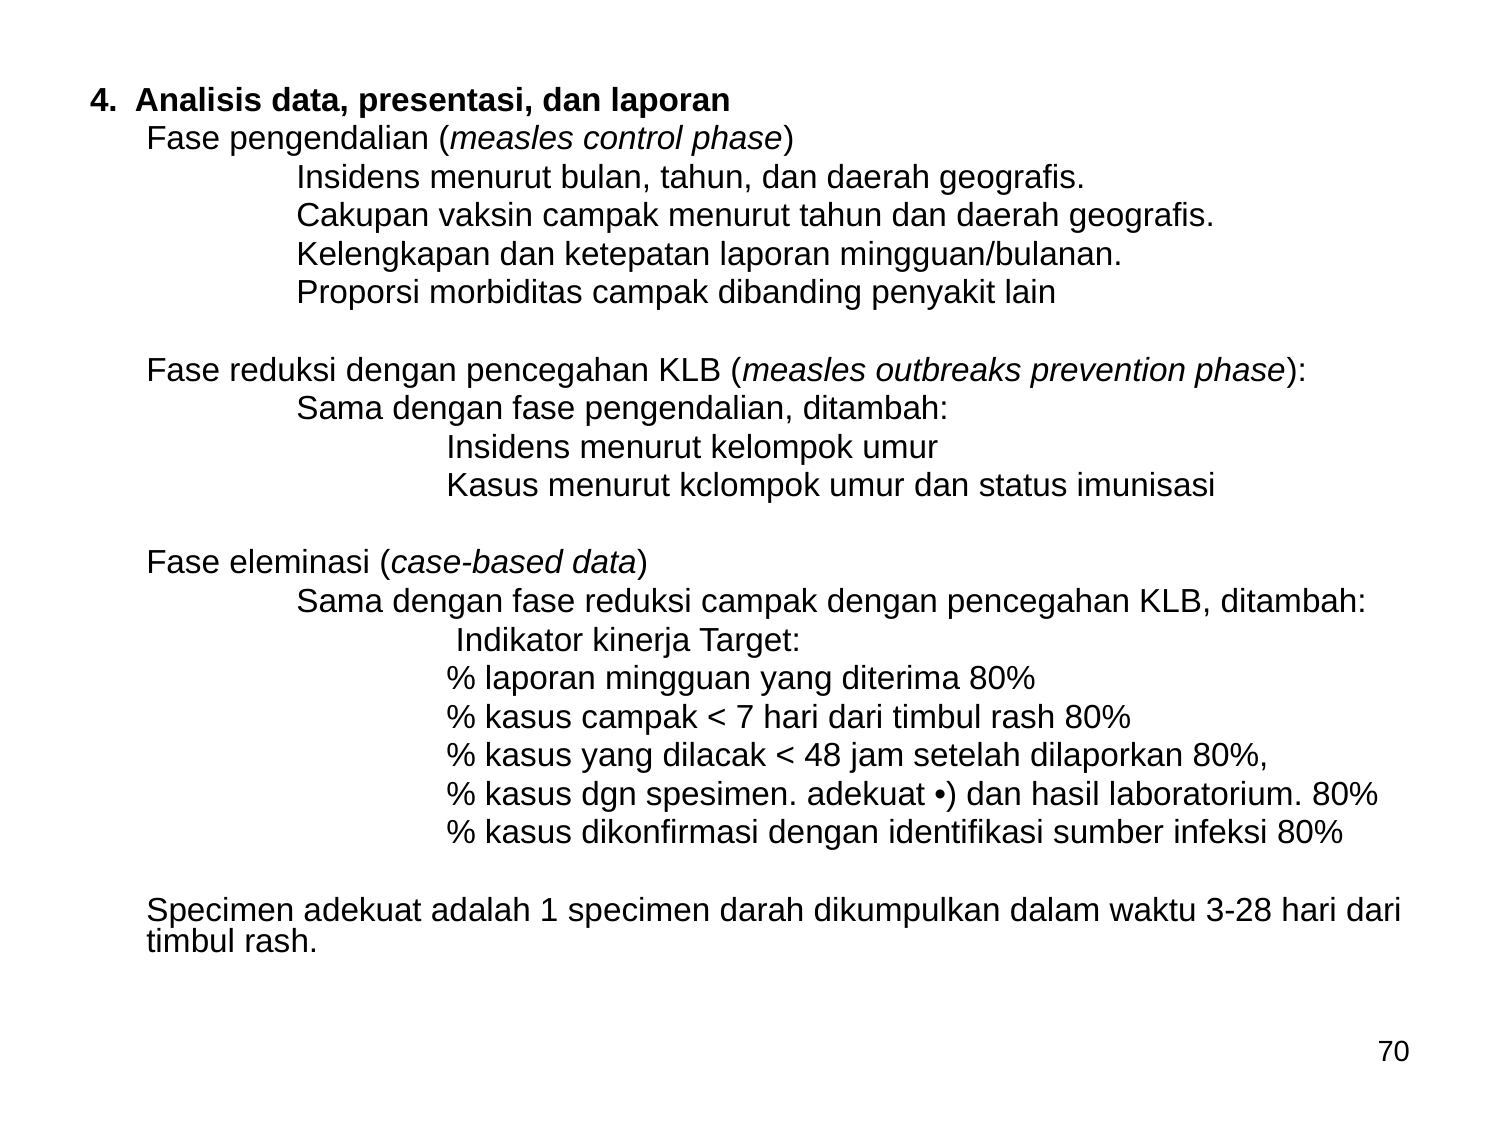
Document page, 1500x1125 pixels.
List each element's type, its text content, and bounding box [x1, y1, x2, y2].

slide_number 70 [1074, 1024, 1426, 1103]
list 4. Analisis data, presentasi, dan laporan Fase pengendalian (measles control phase) Insidens menurut bulan, tahun, dan daerah geografis. Cakupan vaksin campak menurut tahun dan daerah geografis. Kelengkapan dan ketepatan laporan mingguan/bulanan. Proporsi morbiditas campak dibanding penyakit lain Fase reduksi dengan pencegahan KLB (measles outbreaks prevention phase): Sama dengan fase pengendalian, ditambah: Insidens menurut kelompok umur Kasus menurut kclompok umur dan status imunisasi Fase eleminasi (case-based data) Sama dengan fase reduksi campak dengan pencegahan KLB, ditambah: Indikator kinerja Target: % laporan mingguan yang diterima 80% % kasus campak < 7 hari dari timbul rash 80% % kasus yang dilacak < 48 jam setelah dilaporkan 80%, % kasus dgn spesimen. adekuat •) dan hasil laboratorium. 80% % kasus dikonfirmasi dengan identifikasi sumber infeksi 80% Specimen adekuat adalah 1 specimen darah dikumpulkan dalam waktu 3-28 hari dari timbul rash. [74, 77, 1426, 1006]
